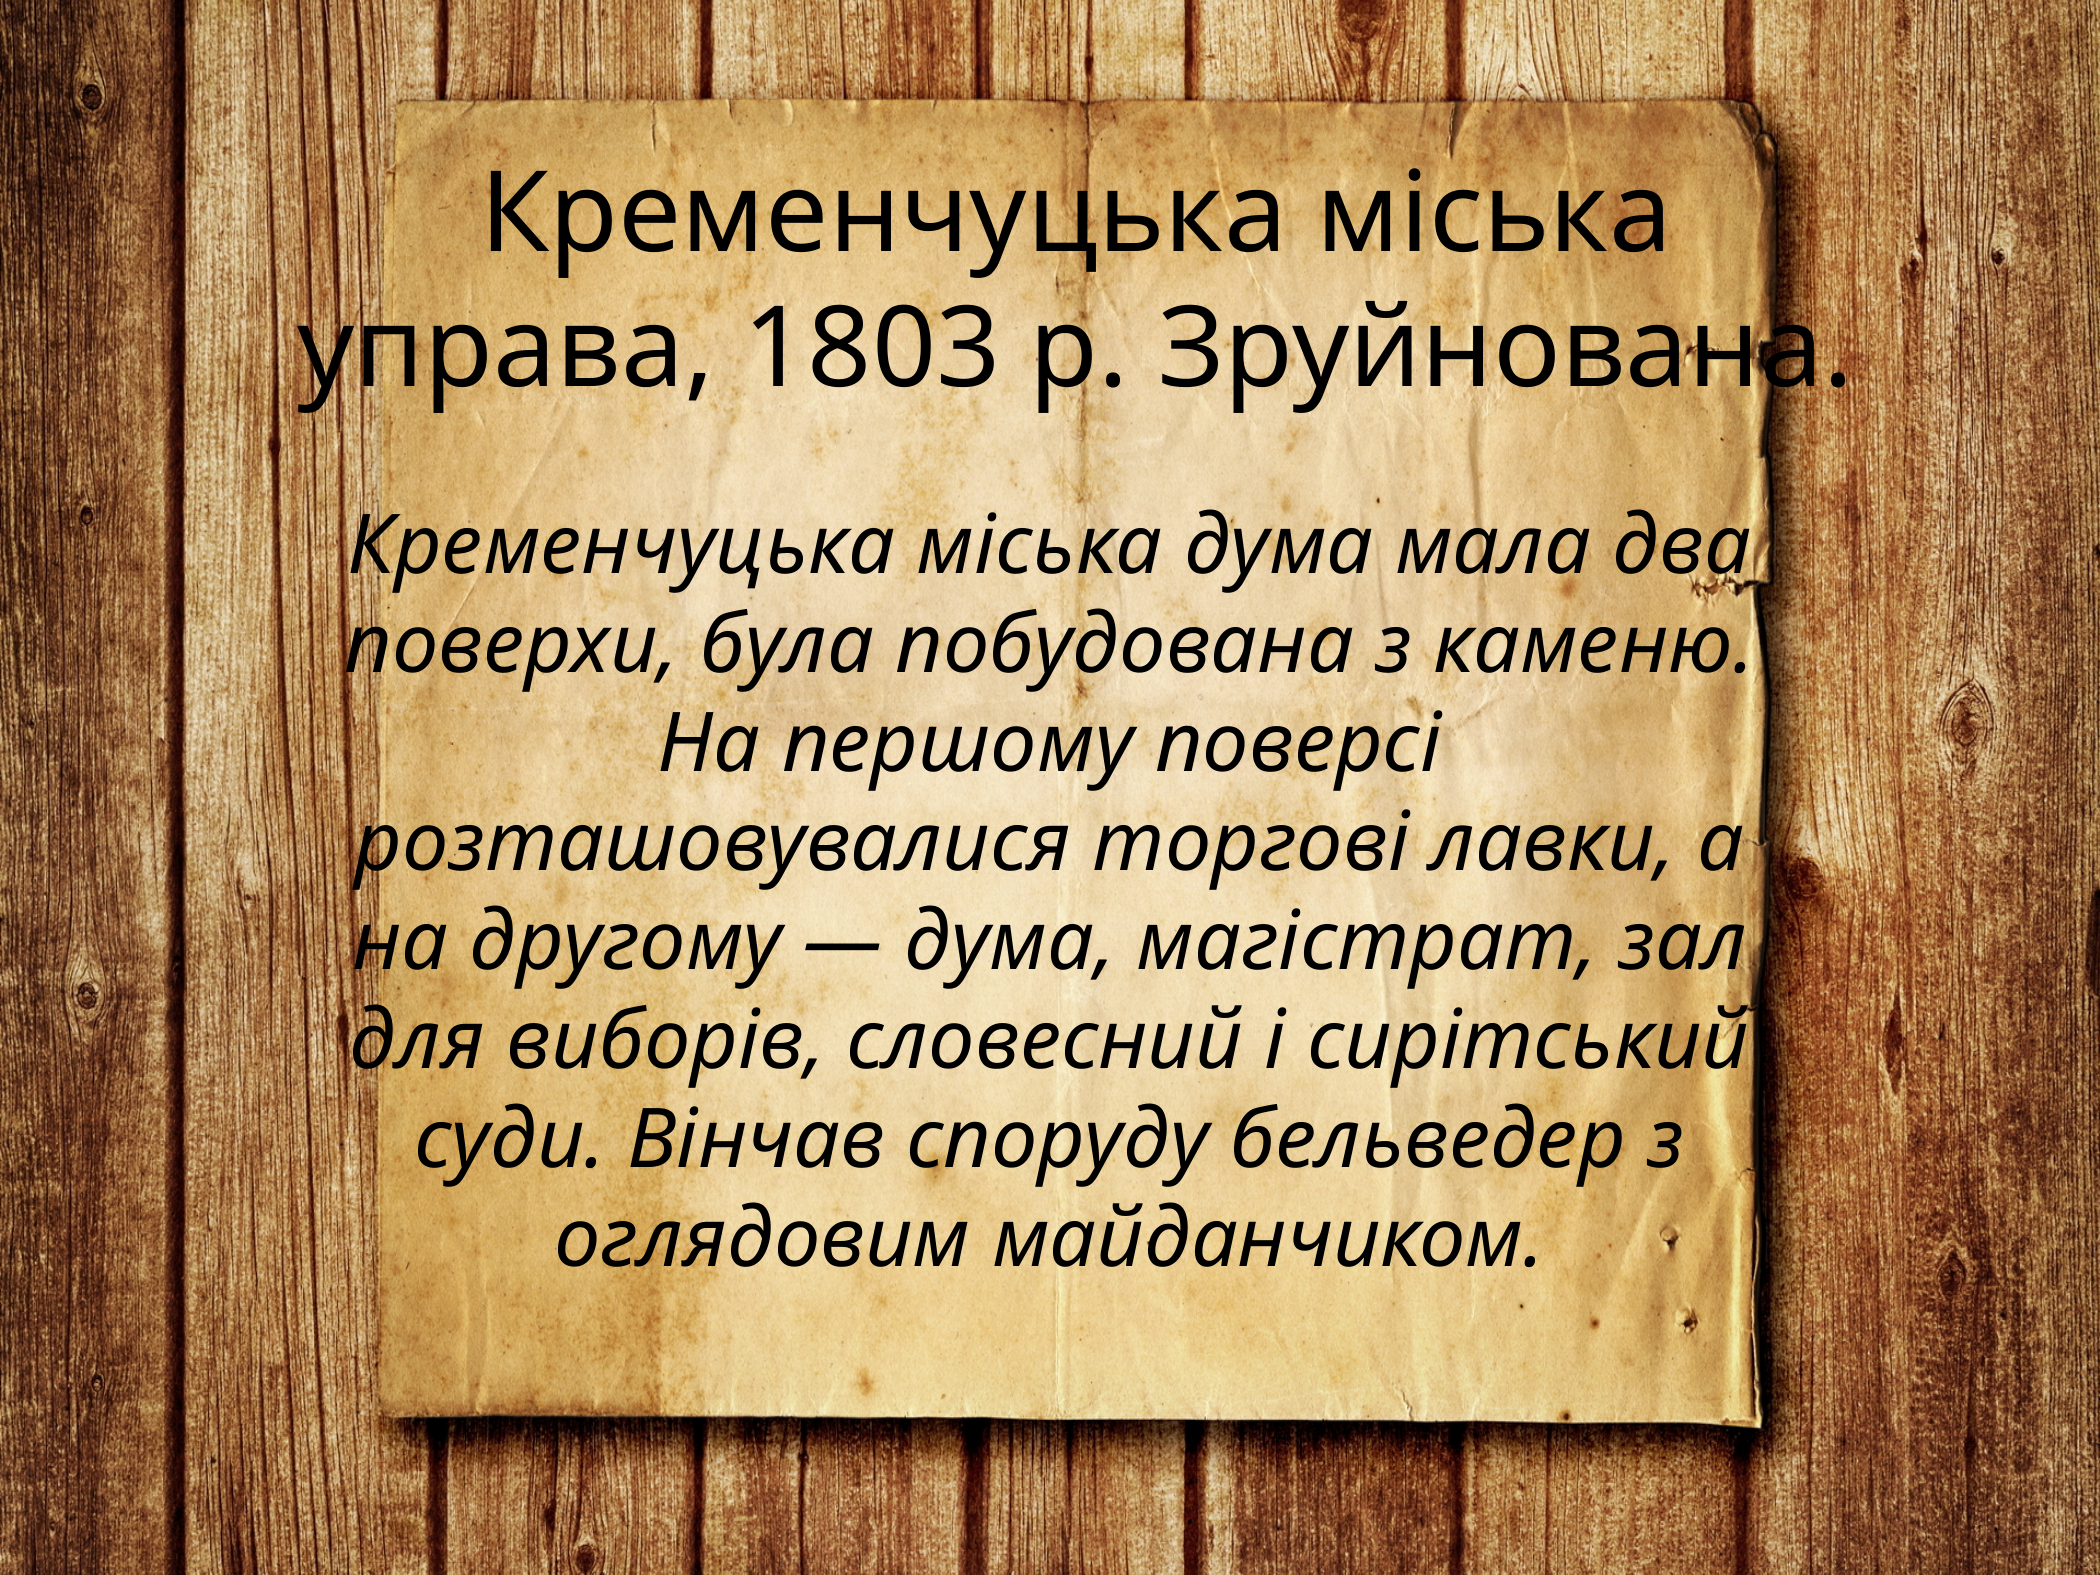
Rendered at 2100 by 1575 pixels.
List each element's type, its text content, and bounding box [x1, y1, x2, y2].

subtitle Кременчуцька міська дума мала два поверхи, була побудована з каменю. На першому поверсі розташовувалися торгові лавки, а на другому — дума, магістрат, зал для виборів, словесний і сирітський суди. Вінчав споруду бельведер з оглядовим майданчиком. [315, 480, 1785, 1295]
title Кременчуцька міська управа, 1803 р. Зруйнована. [270, 126, 1884, 422]
picture [0, 0, 2100, 1575]
